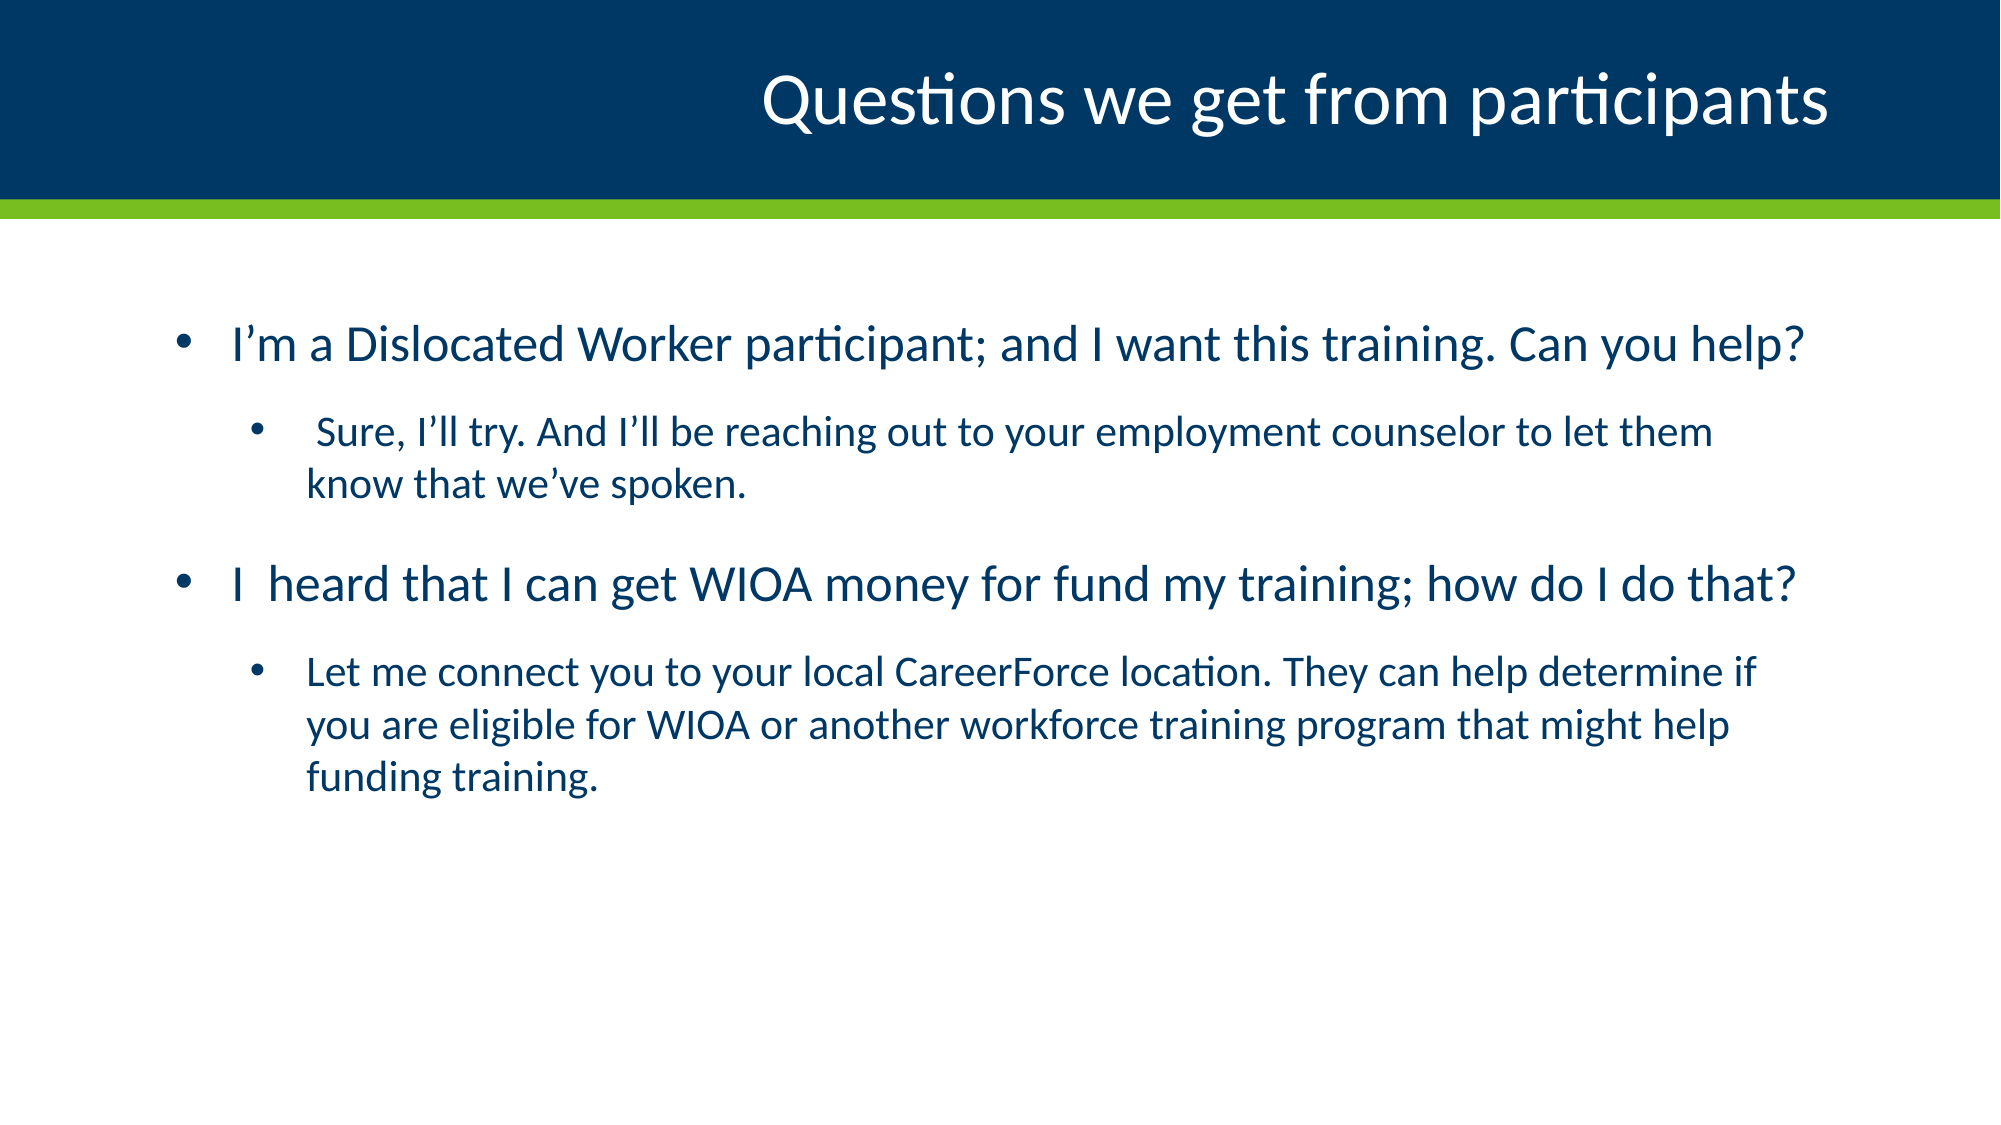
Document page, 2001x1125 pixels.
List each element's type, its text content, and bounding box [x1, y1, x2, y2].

list I’m a Dislocated Worker participant; and I want this training. Can you help? Sure, I’ll try. And I’ll be reaching out to your employment counselor to let them know that we’ve spoken. I heard that I can get WIOA money for fund my training; how do I do that? Let me connect you to your local CareerForce location. They can help determine if you are eligible for WIOA or another workforce training program that might help funding training. [137, 219, 1863, 1014]
title Questions we get from participants [137, 24, 1863, 175]
